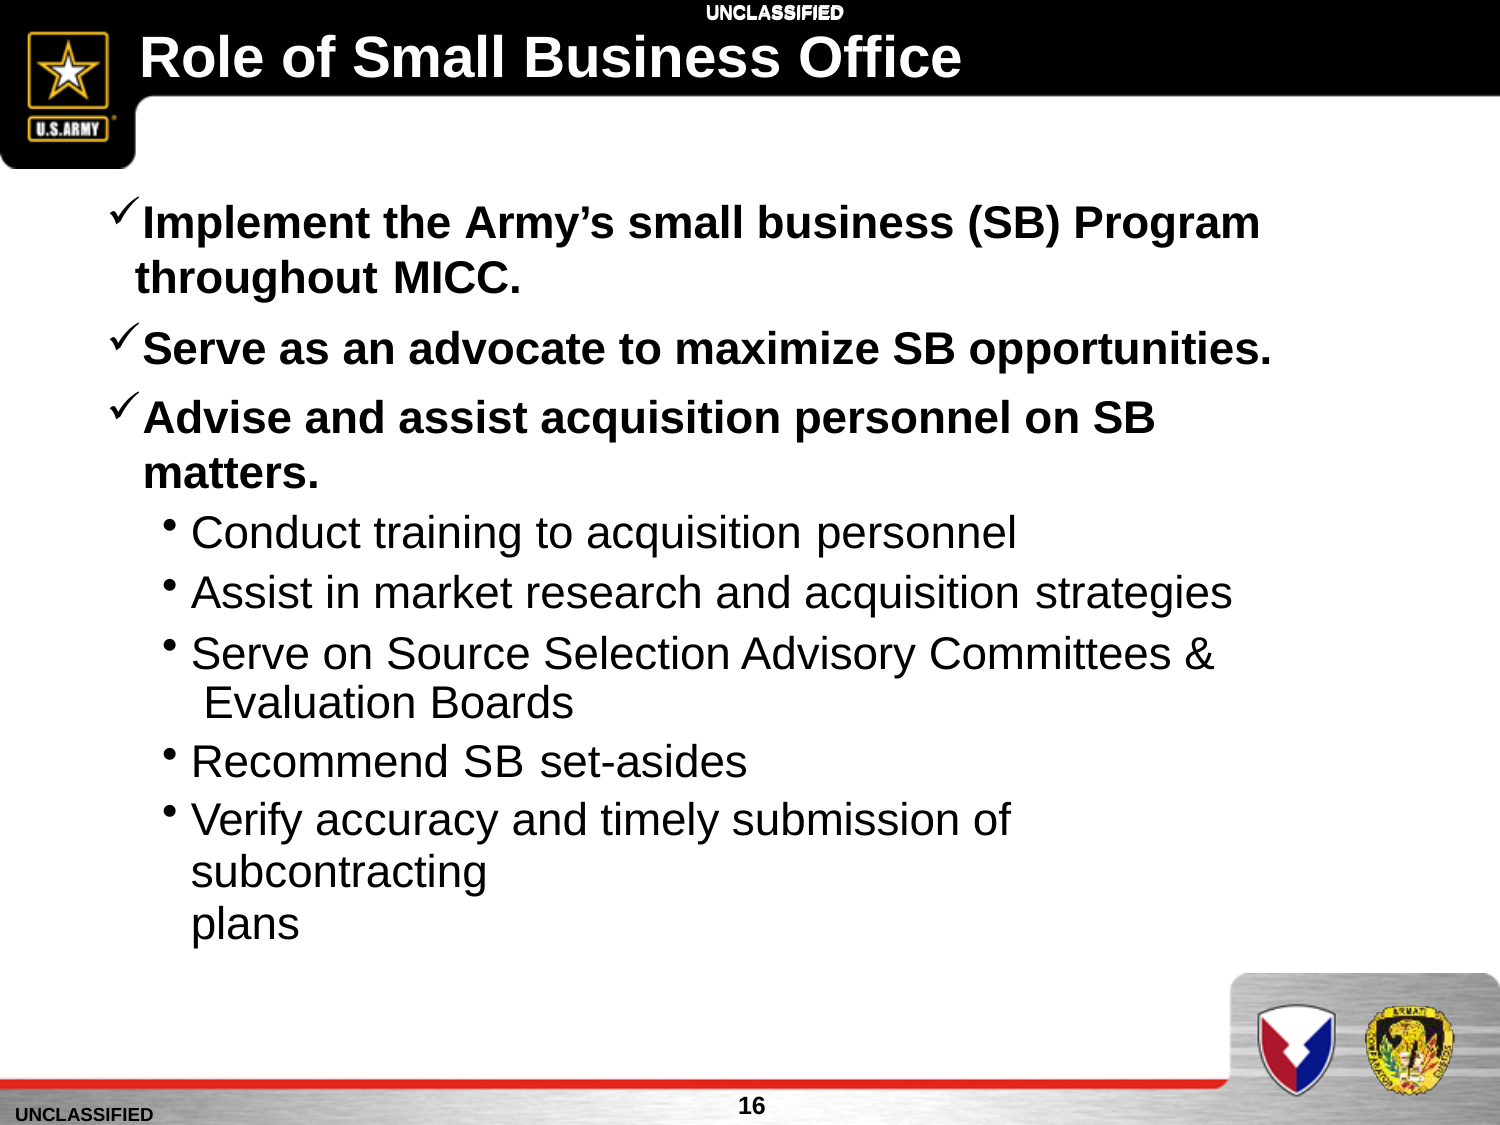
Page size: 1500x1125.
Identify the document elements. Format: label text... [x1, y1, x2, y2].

text_box [1364, 1005, 1456, 1097]
slide_number 16 [731, 1090, 769, 1125]
picture [0, 973, 1500, 1125]
text_box UNCLASSIFIED [703, 0, 847, 17]
text_box Implement the Army’s small business (SB) Program throughout MICC. Serve as an advocate to maximize SB opportunities. Advise and assist acquisition personnel on SB matters. Conduct training to acquisition personnel Assist in market research and acquisition strategies Serve on Source Selection Advisory Committees & Evaluation Boards Recommend SB set-asides Verify accuracy and timely submission of subcontracting plans [104, 174, 1336, 949]
picture [0, 0, 703, 169]
title Role of Small Business Office [137, 17, 1443, 207]
picture [847, 0, 1500, 169]
